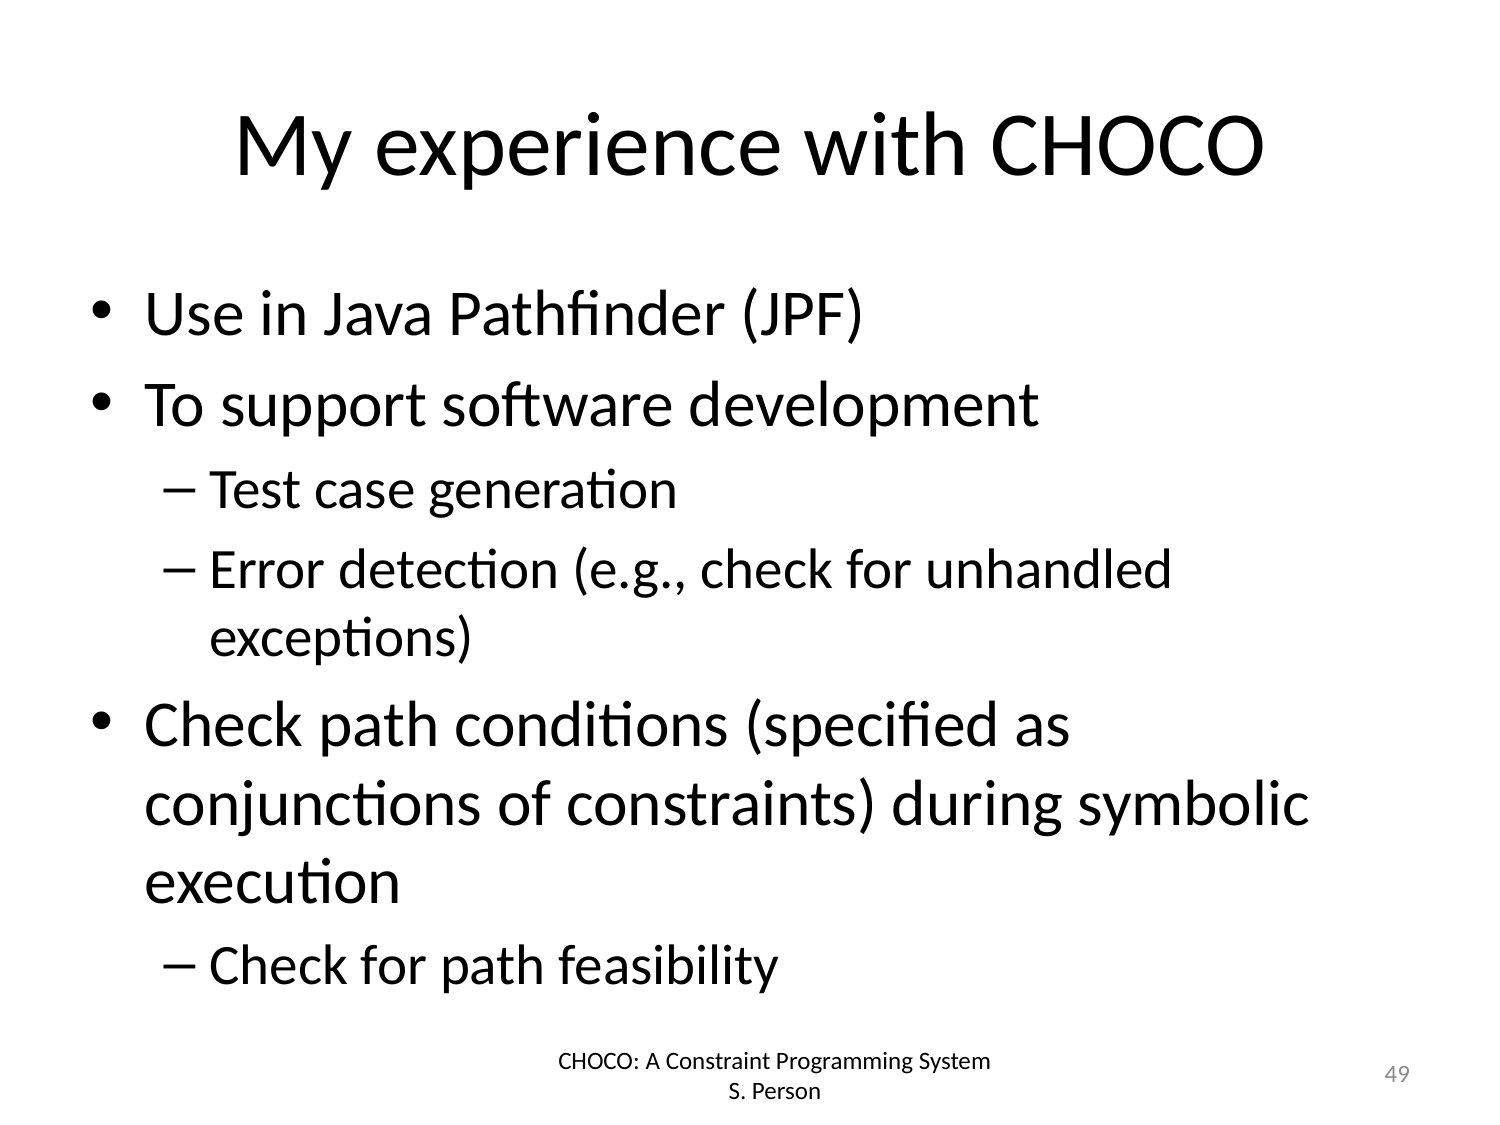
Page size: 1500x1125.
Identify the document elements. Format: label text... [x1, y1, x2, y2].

slide_number 49 [1074, 1042, 1425, 1103]
title My experience with Choco [75, 45, 1425, 233]
list Use in Java Pathfinder (JPF) To support software development Test case generation Error detection (e.g., check for unhandled exceptions) Check path conditions (specified as conjunctions of constraints) during symbolic execution Check for path feasibility [75, 262, 1425, 1005]
